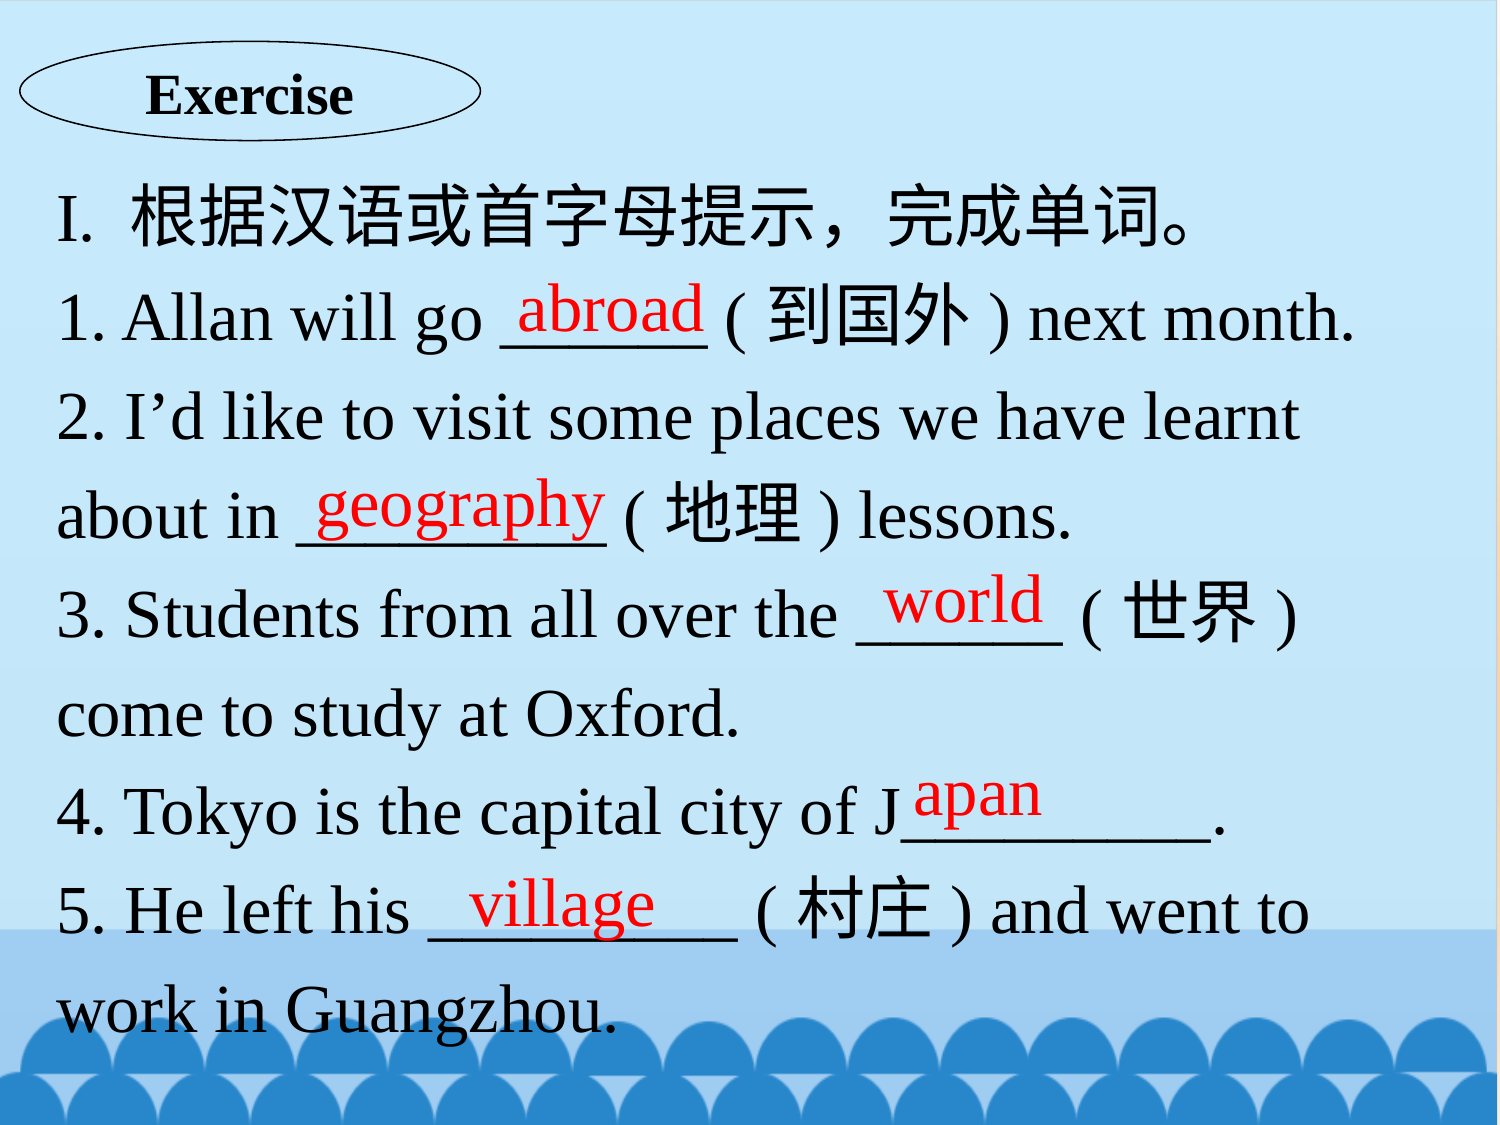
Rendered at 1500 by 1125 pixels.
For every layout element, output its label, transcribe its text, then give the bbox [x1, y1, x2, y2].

picture [0, 0, 1500, 1125]
text_box abroad [502, 255, 721, 353]
text_box apan [898, 739, 1059, 837]
text_box I. 根据汉语或首字母提示，完成单词。 1. Allan will go ______ (到国外) next month. 2. I’d like to visit some places we have learnt about in _________ (地理) lessons. 3. Students from all over the ______ (世界) come to study at Oxford. 4. Tokyo is the capital city of J_________. 5. He left his _________ (村庄) and went to work in Guangzhou. [41, 148, 1459, 1054]
text_box world [868, 546, 1060, 644]
text_box village [454, 850, 672, 948]
text_box geography [300, 450, 621, 548]
text_box Exercise [19, 41, 481, 141]
